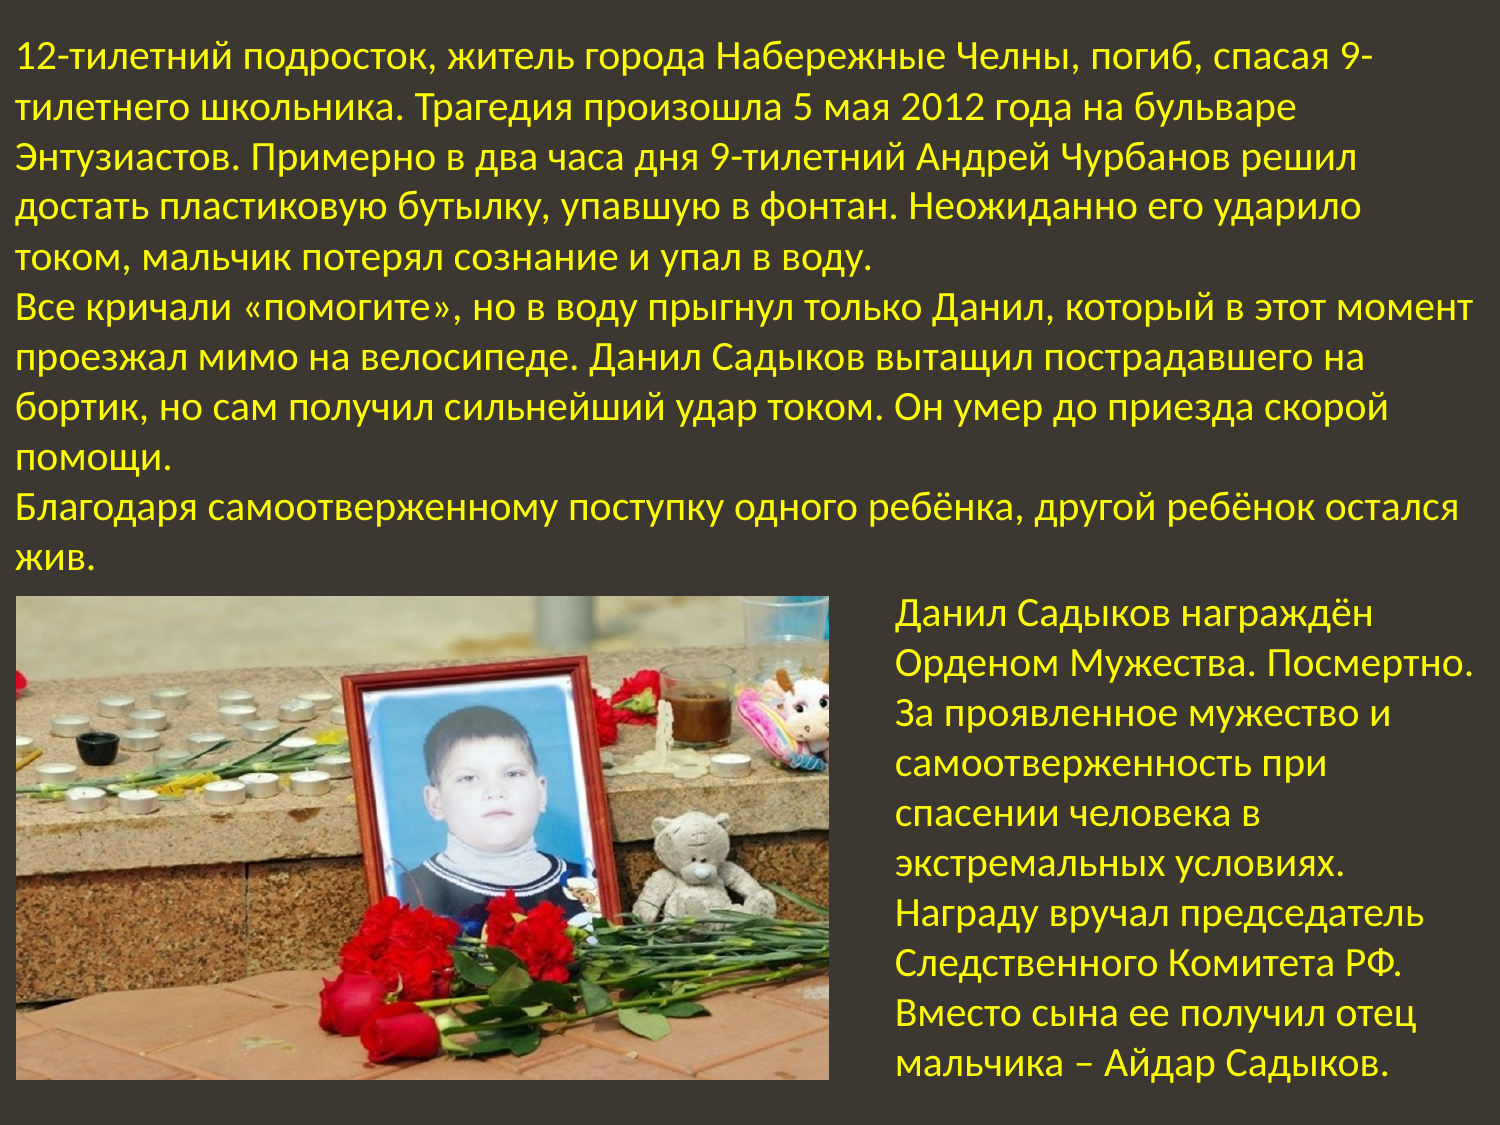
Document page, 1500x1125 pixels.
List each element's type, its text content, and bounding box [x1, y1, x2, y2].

text_box 12-тилетний подросток, житель города Набережные Челны, погиб, спасая 9-тилетнего школьника. Трагедия произошла 5 мая 2012 года на бульваре Энтузиастов. Примерно в два часа дня 9-тилетний Андрей Чурбанов решил достать пластиковую бутылку, упавшую в фонтан. Неожиданно его ударило током, мальчик потерял сознание и упал в воду. Все кричали «помогите», но в воду прыгнул только Данил, который в этот момент проезжал мимо на велосипеде. Данил Садыков вытащил пострадавшего на бортик, но сам получил сильнейший удар током. Он умер до приезда скорой помощи. Благодаря самоотверженному поступку одного ребёнка, другой ребёнок остался жив. [0, 20, 1500, 586]
picture [16, 596, 829, 1080]
text_box Данил Садыков награждён Орденом Мужества. Посмертно. За проявленное мужество и самоотверженность при спасении человека в экстремальных условиях. Награду вручал председатель Следственного Комитета РФ. Вместо сына ее получил отец мальчика – Айдар Садыков. [880, 577, 1500, 1093]
